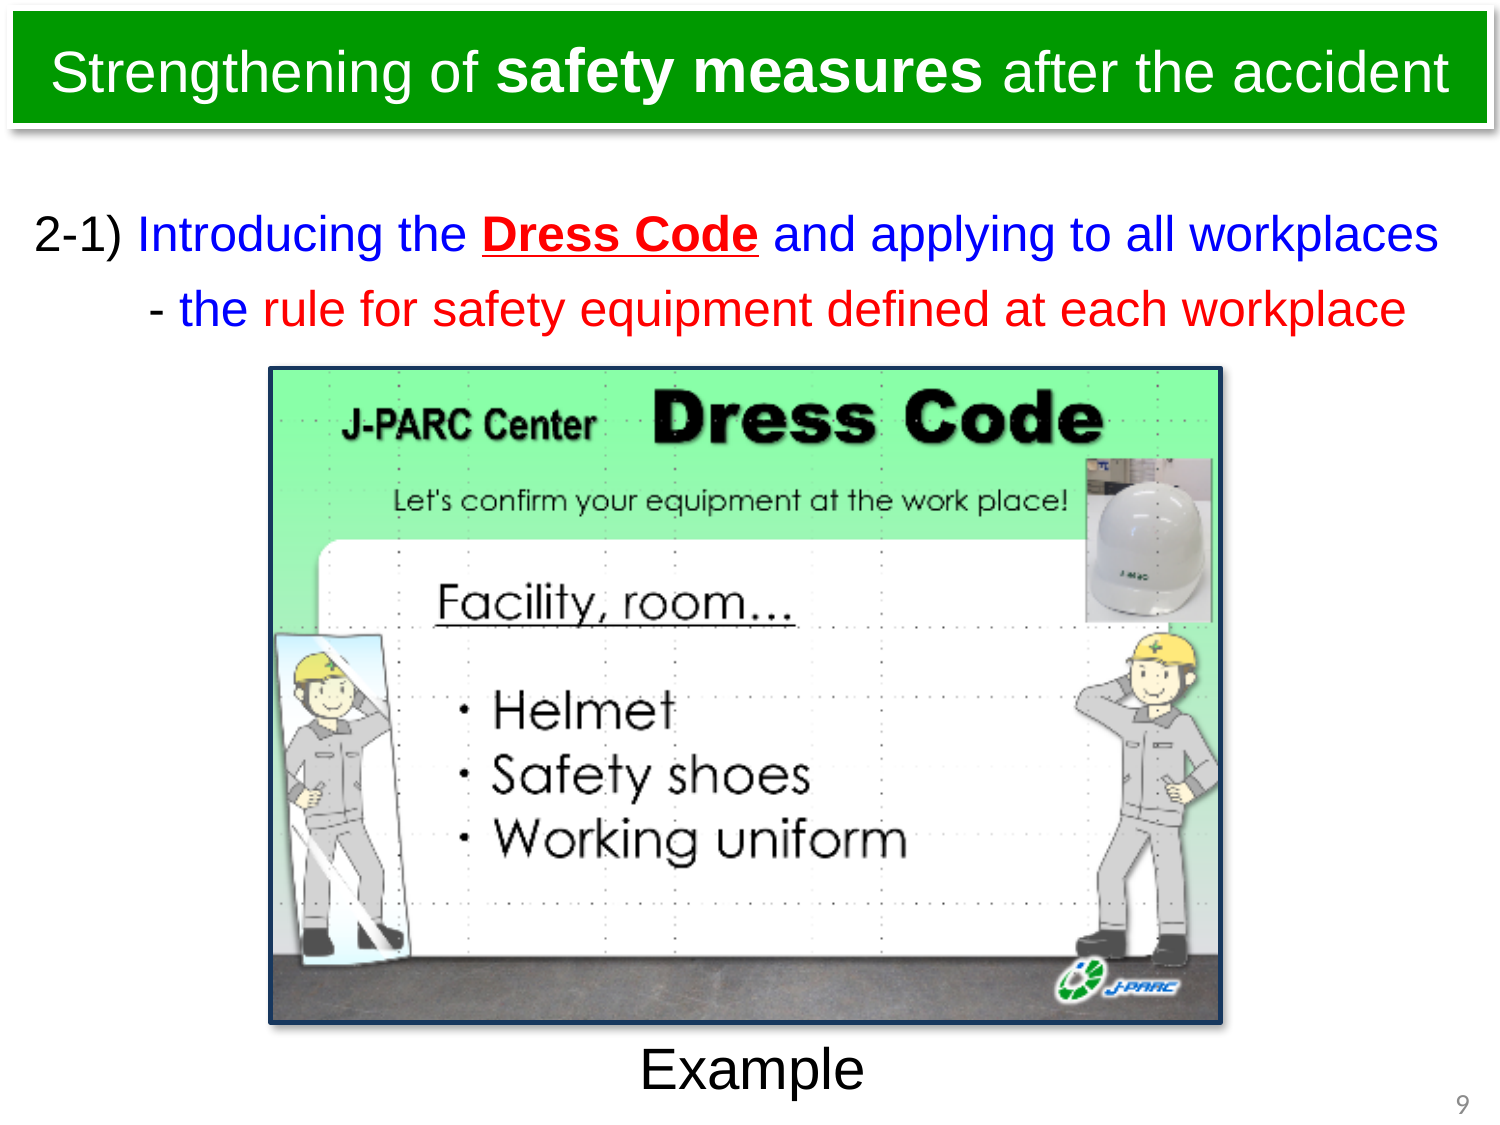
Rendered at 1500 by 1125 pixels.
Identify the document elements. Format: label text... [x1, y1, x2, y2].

slide_number 9 [1134, 1072, 1485, 1125]
text_box 2-1) Introducing the Dress Code and applying to all workplaces - the rule for safety equipment defined at each workplace [19, 194, 1473, 344]
picture [272, 370, 1219, 1021]
text_box Strengthening of safety measures after the accident [10, 8, 1491, 127]
text_box Example [624, 1029, 1216, 1109]
